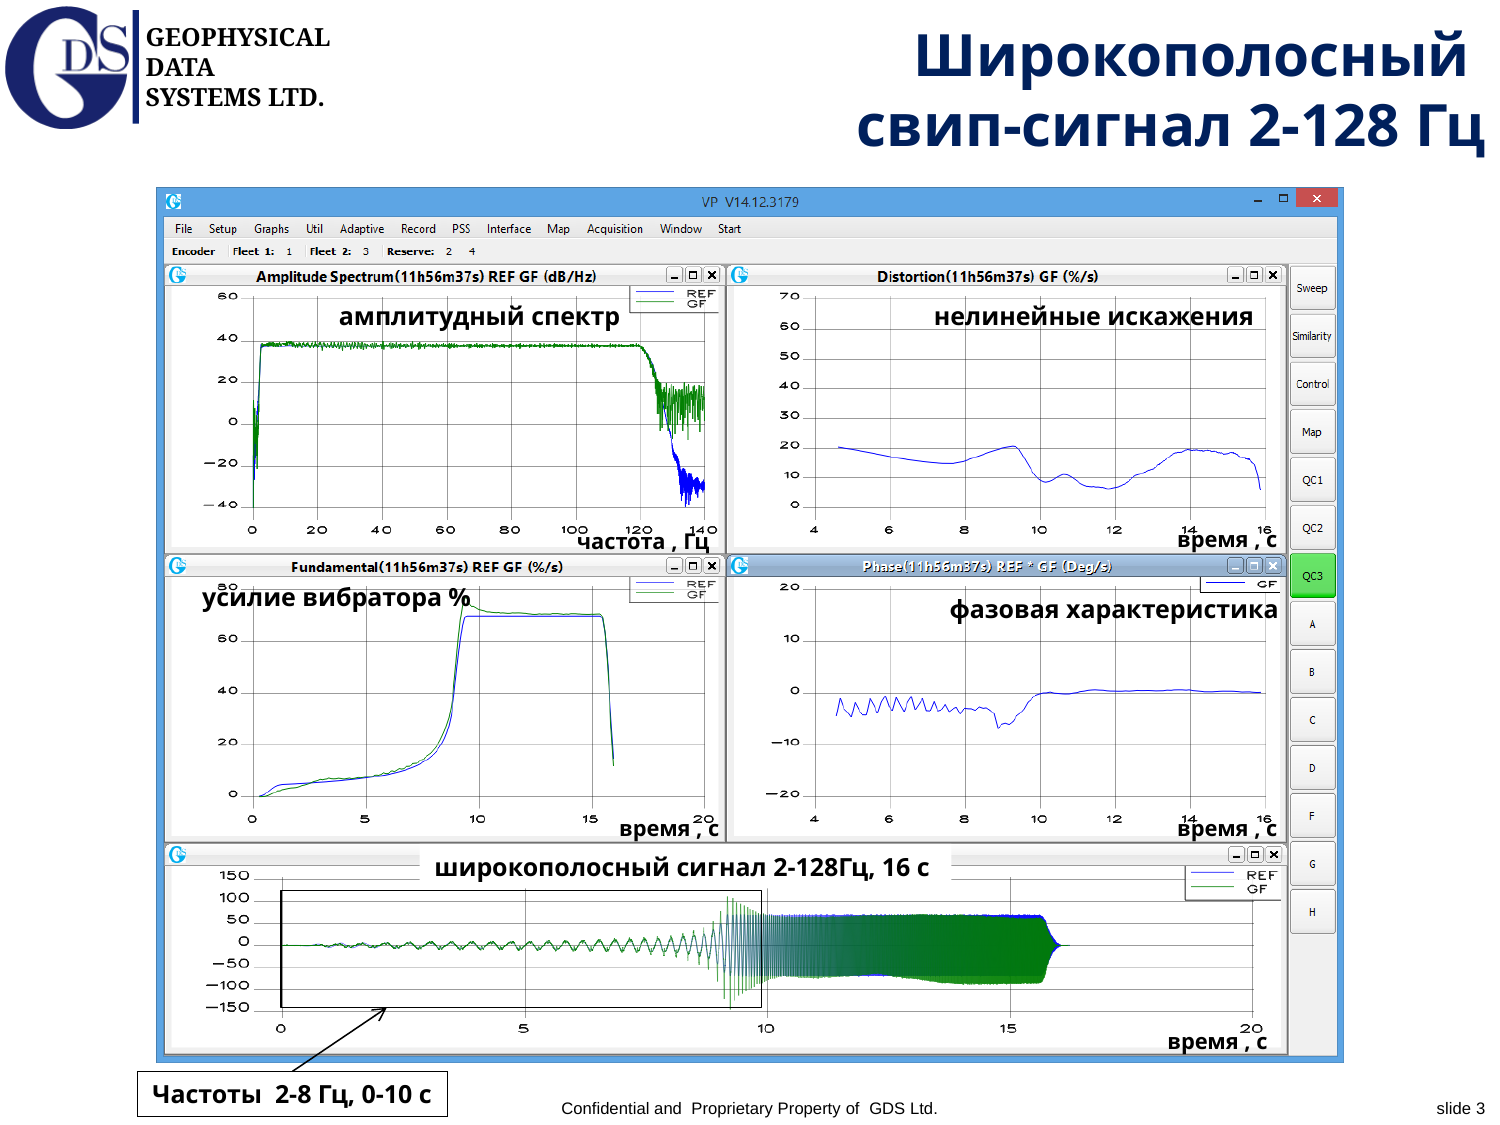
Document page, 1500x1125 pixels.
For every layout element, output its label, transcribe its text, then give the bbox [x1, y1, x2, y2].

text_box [307, 992, 372, 1087]
text_box Частоты 2-8 Гц, 0-10 с [137, 1071, 448, 1117]
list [155, 187, 1345, 1063]
title Широкополосный свип-сигнал 2-128 Гц [371, 13, 1500, 164]
